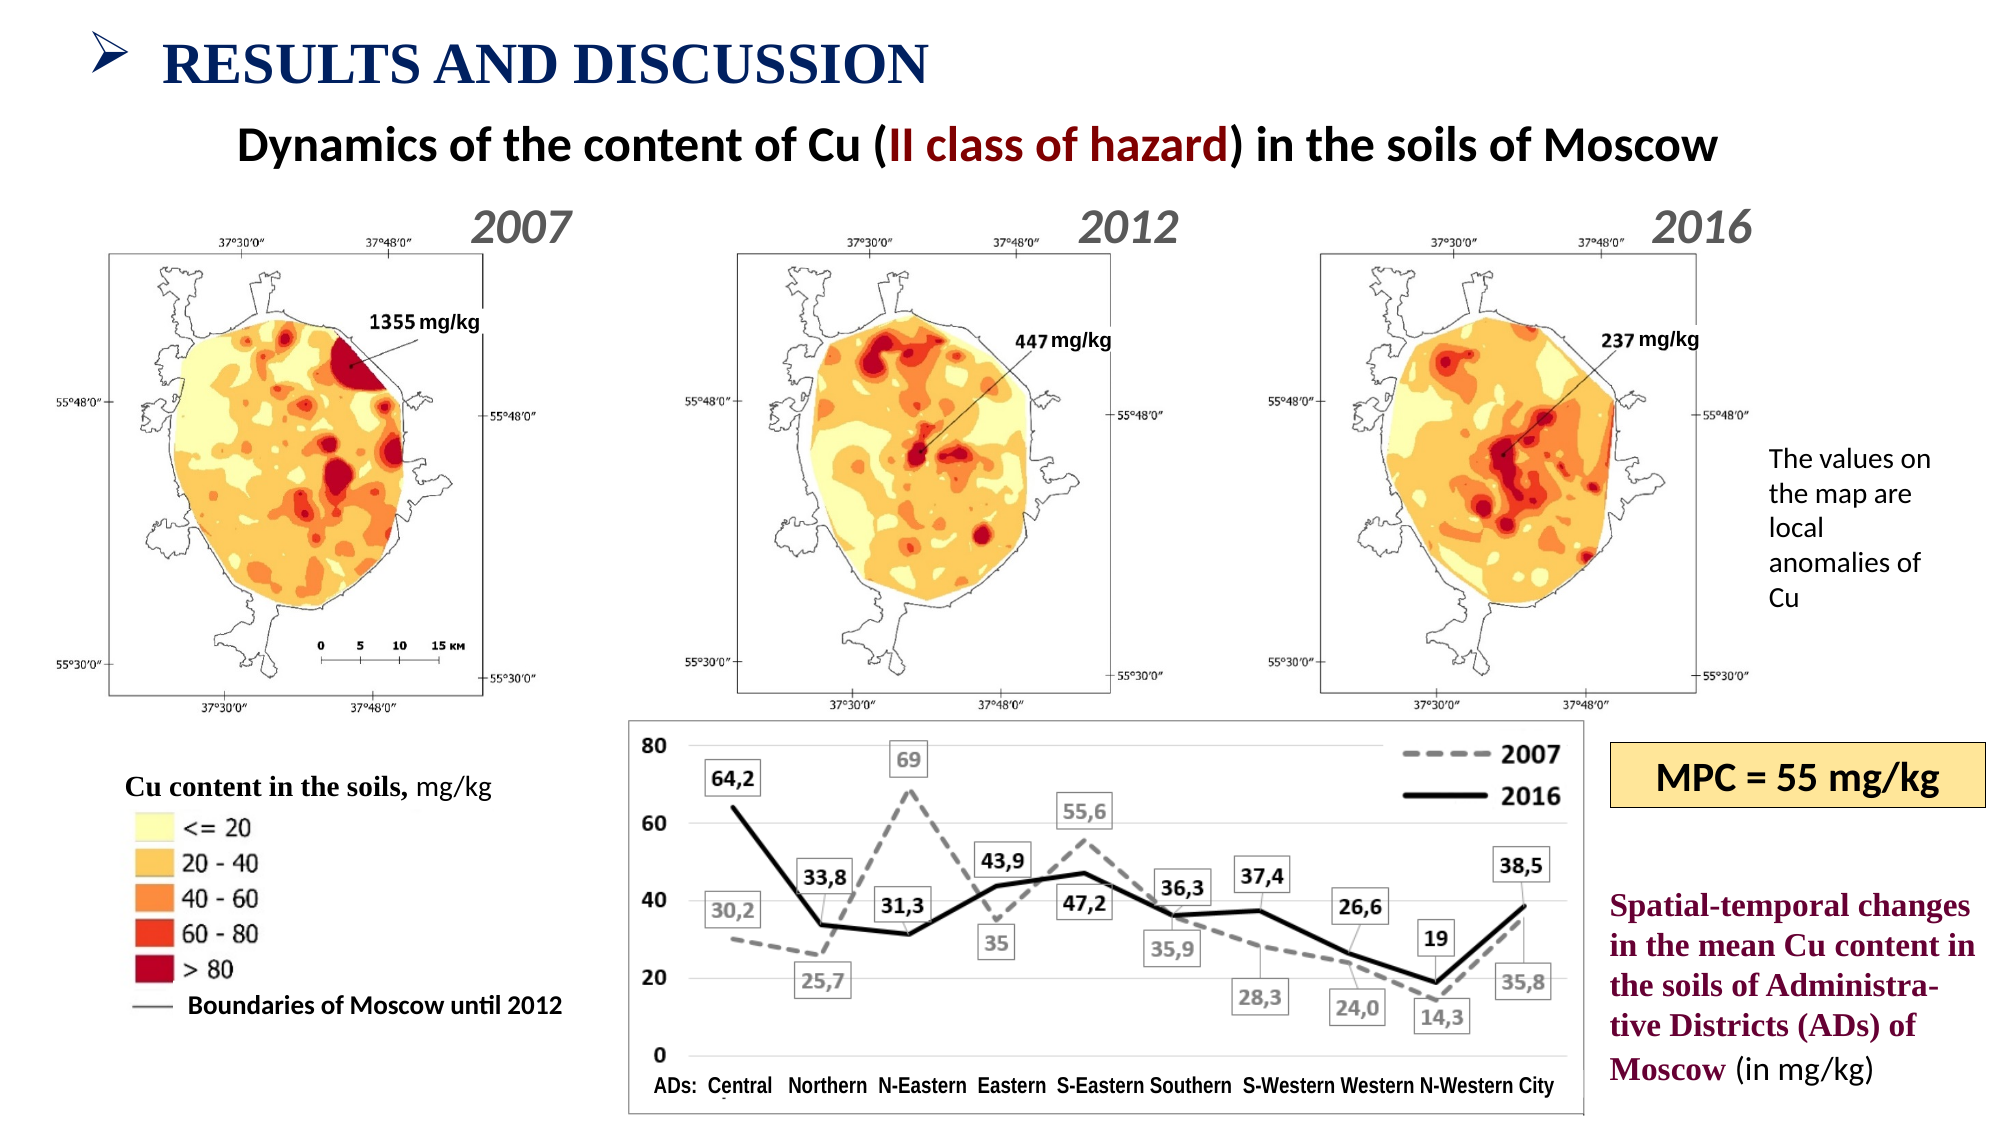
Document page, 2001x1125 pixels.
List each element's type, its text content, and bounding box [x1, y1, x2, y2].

picture [620, 223, 1755, 1125]
picture [49, 223, 542, 736]
text_box Cu content in the soils, mg/kg [109, 759, 542, 810]
text_box Boundaries of Moscow until 2012 [494, 980, 585, 1028]
text_box Spatial-temporal changes in the mean Cu content in the soils of Administra- tive Districts (ADs) of Moscow (in mg/kg) [1595, 875, 1998, 1096]
text_box RESULTS AND DISCUSSION Dynamics of the content of Cu (II class of hazard) in the soils of Moscow [72, 12, 1998, 179]
picture [113, 760, 494, 1036]
text_box The values on the map are local anomalies of Cu [1755, 431, 1962, 622]
text_box 2007 2012 2016 [455, 185, 1860, 261]
text_box MPC = 55 mg/kg [1610, 742, 1986, 808]
